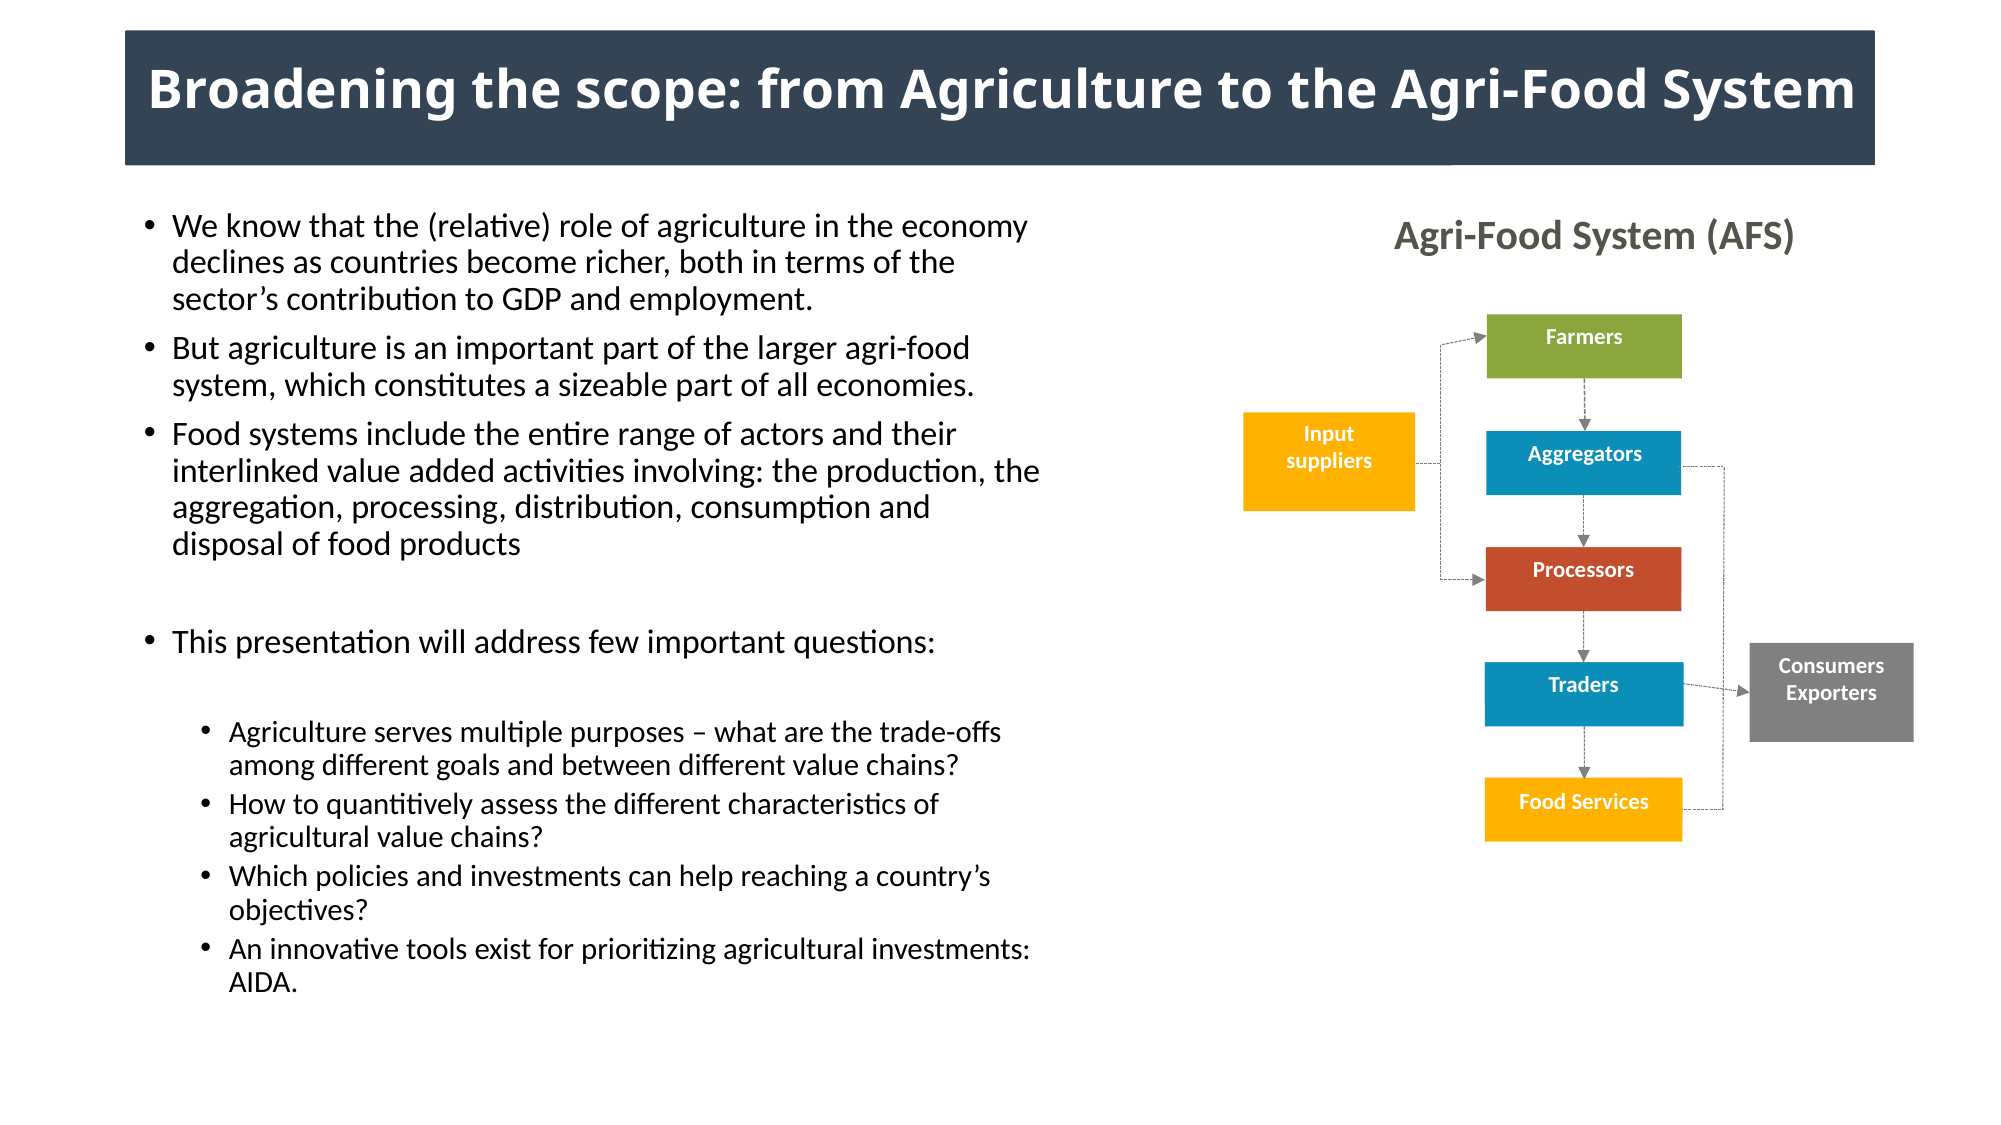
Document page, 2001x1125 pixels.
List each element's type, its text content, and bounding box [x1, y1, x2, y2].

text_box Agri-Food System (AFS) [1317, 200, 1873, 266]
title Broadening the scope: from Agriculture to the Agri-Food System [132, 25, 1888, 157]
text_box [1243, 314, 1914, 879]
list We know that the (relative) role of agriculture in the economy declines as countries become richer, both in terms of the sector’s contribution to GDP and employment. But agriculture is an important part of the larger agri-food system, which constitutes a sizeable part of all economies. Food systems include the entire range of actors and their interlinked value added activities involving: the production, the aggregation, processing, distribution, consumption and disposal of food products This presentation will address few important questions: Agriculture serves multiple purposes – what are the trade-offs among different goals and between different value chains? How to quantitively assess the different characteristics of agricultural value chains? Which policies and investments can help reaching a country’s objectives? An innovative tools exist for prioritizing agricultural investments: AIDA. [128, 200, 1062, 1012]
